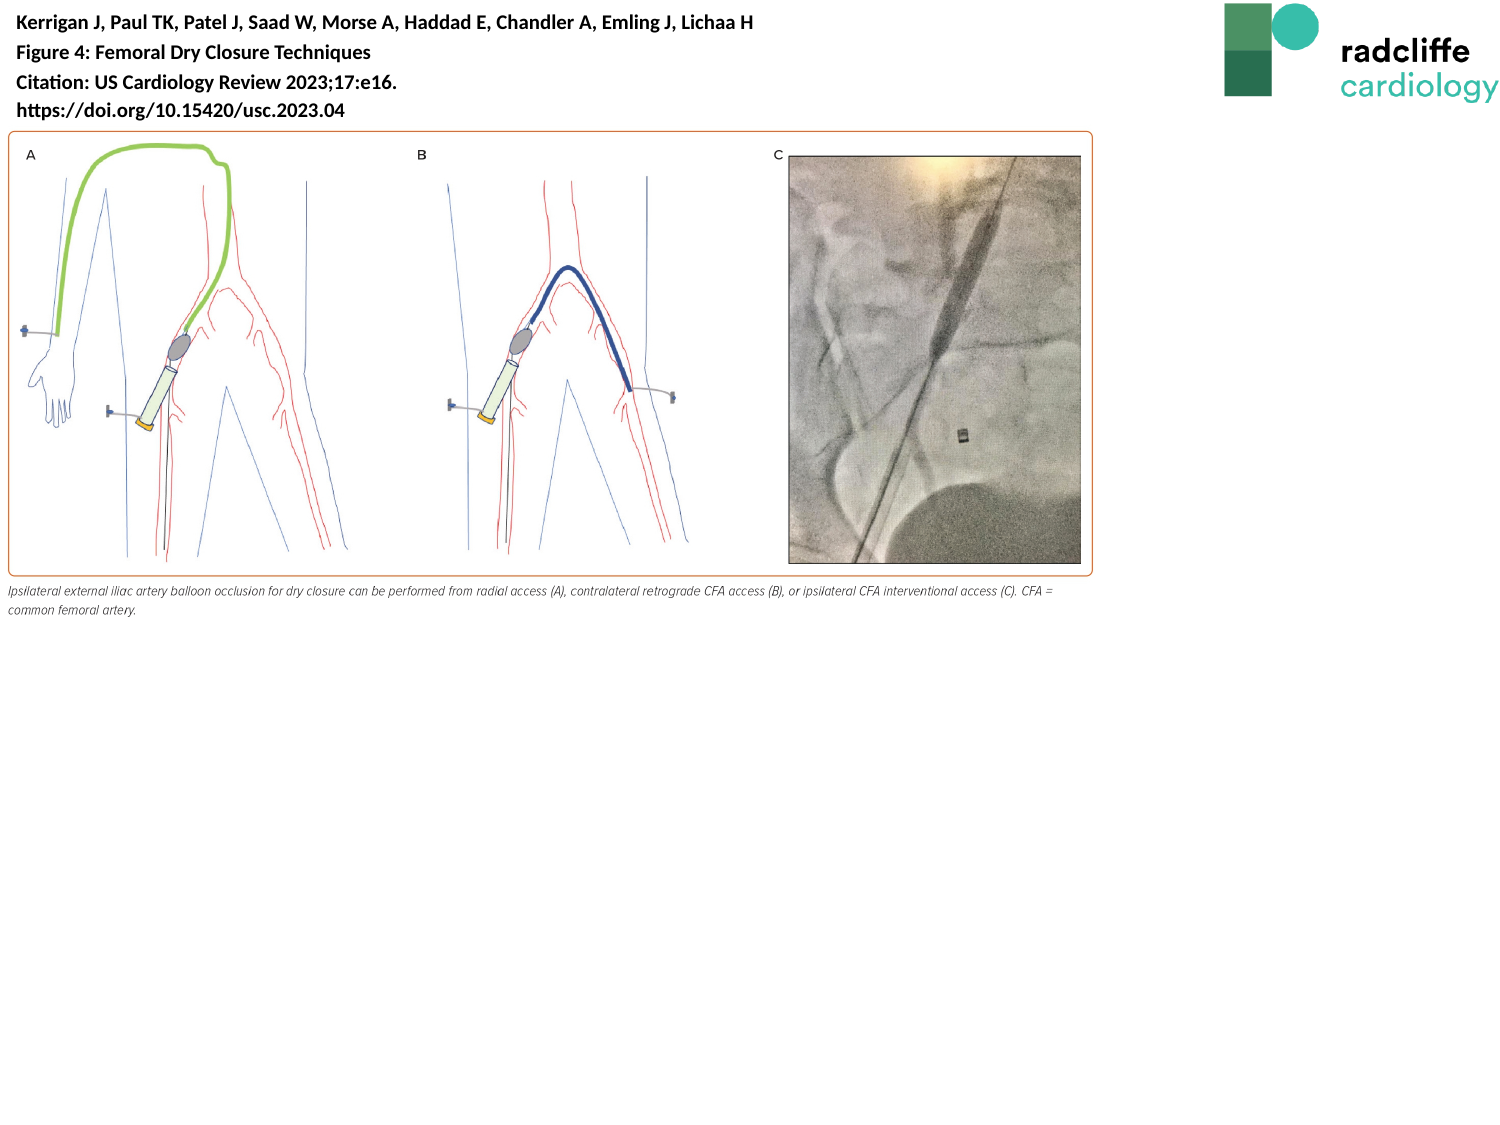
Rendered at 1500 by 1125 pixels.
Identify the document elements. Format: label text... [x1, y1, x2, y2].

text_box Kerrigan J, Paul TK, Patel J, Saad W, Morse A, Haddad E, Chandler A, Emling J, Lichaa H [1, 1, 939, 31]
picture [1224, 1, 1499, 104]
text_box https://doi.org/10.15420/usc.2023.04 [1, 89, 1500, 129]
text_box Citation: US Cardiology Review 2023;17:e16. [1, 60, 1224, 89]
picture [1, 124, 1096, 624]
text_box Figure 4: Femoral Dry Closure Techniques [1, 31, 1224, 60]
